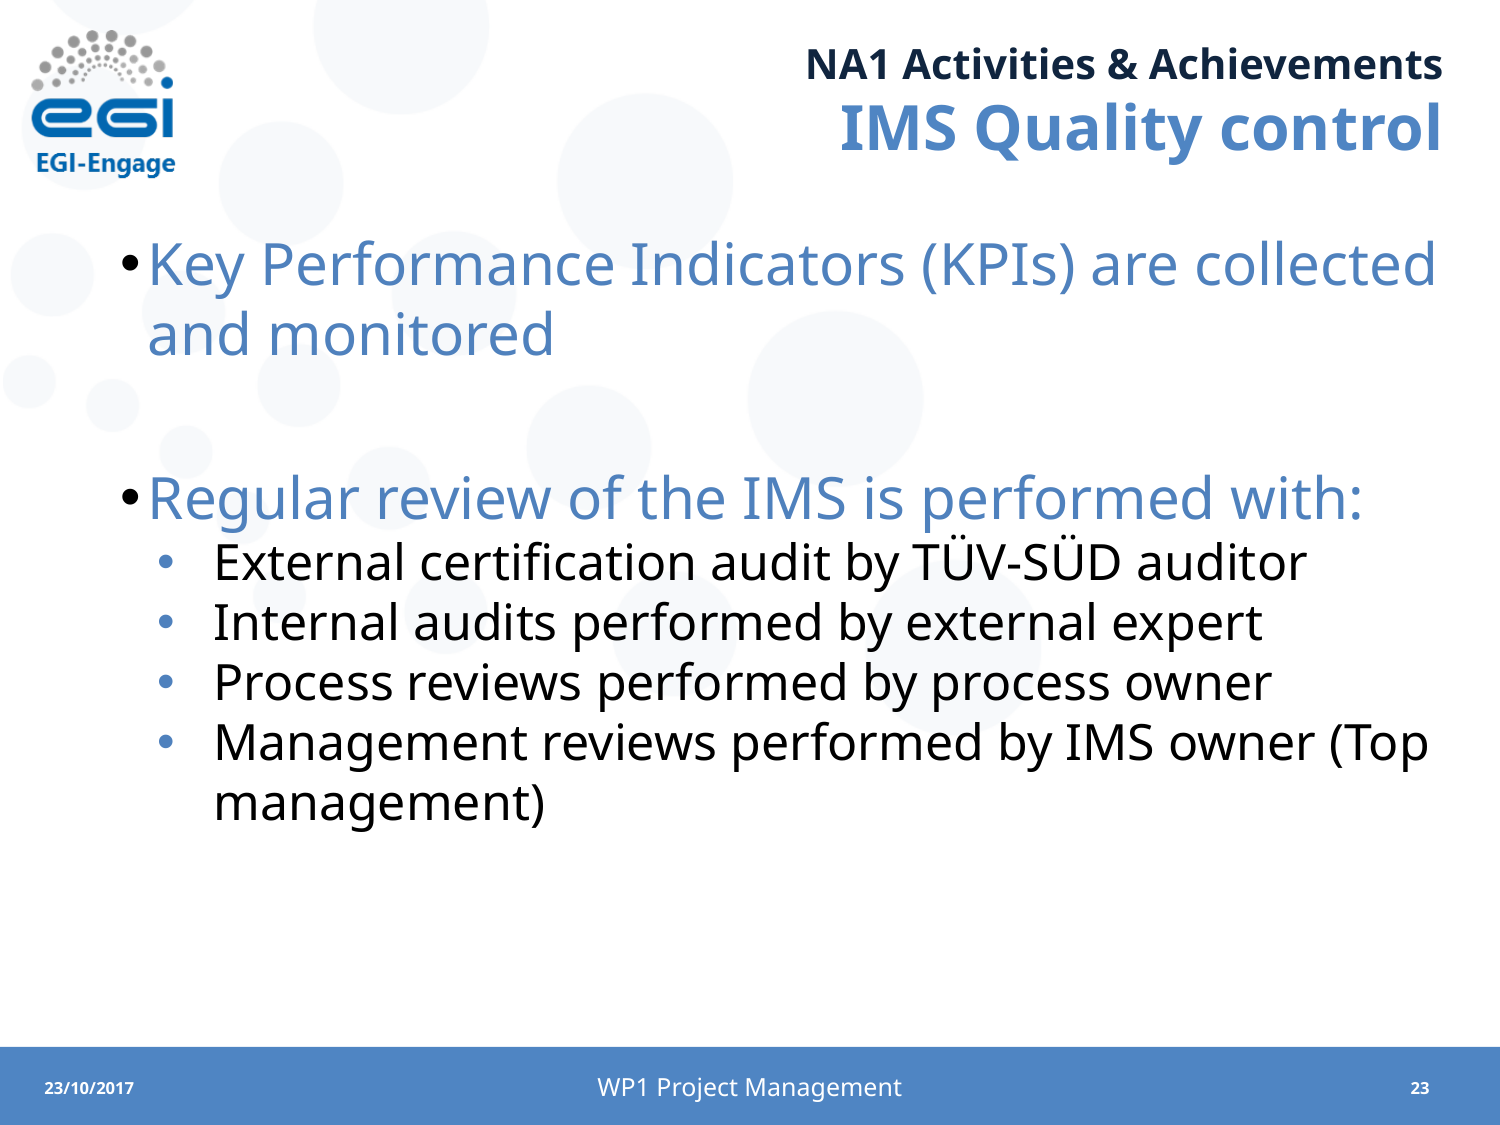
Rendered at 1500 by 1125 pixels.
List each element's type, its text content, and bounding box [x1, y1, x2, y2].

picture [3, 0, 1076, 772]
footer WP1 Project Management [194, 1058, 1306, 1119]
title NA1 Activities & Achievements IMS Quality control [253, 30, 1459, 171]
list Key Performance Indicators (KPIs) are collected and monitored Regular review of the IMS is performed with: External certification audit by TÜV-SÜD auditor Internal audits performed by external expert Process reviews performed by process owner Management reviews performed by IMS owner (Top management) [76, 220, 1459, 1005]
